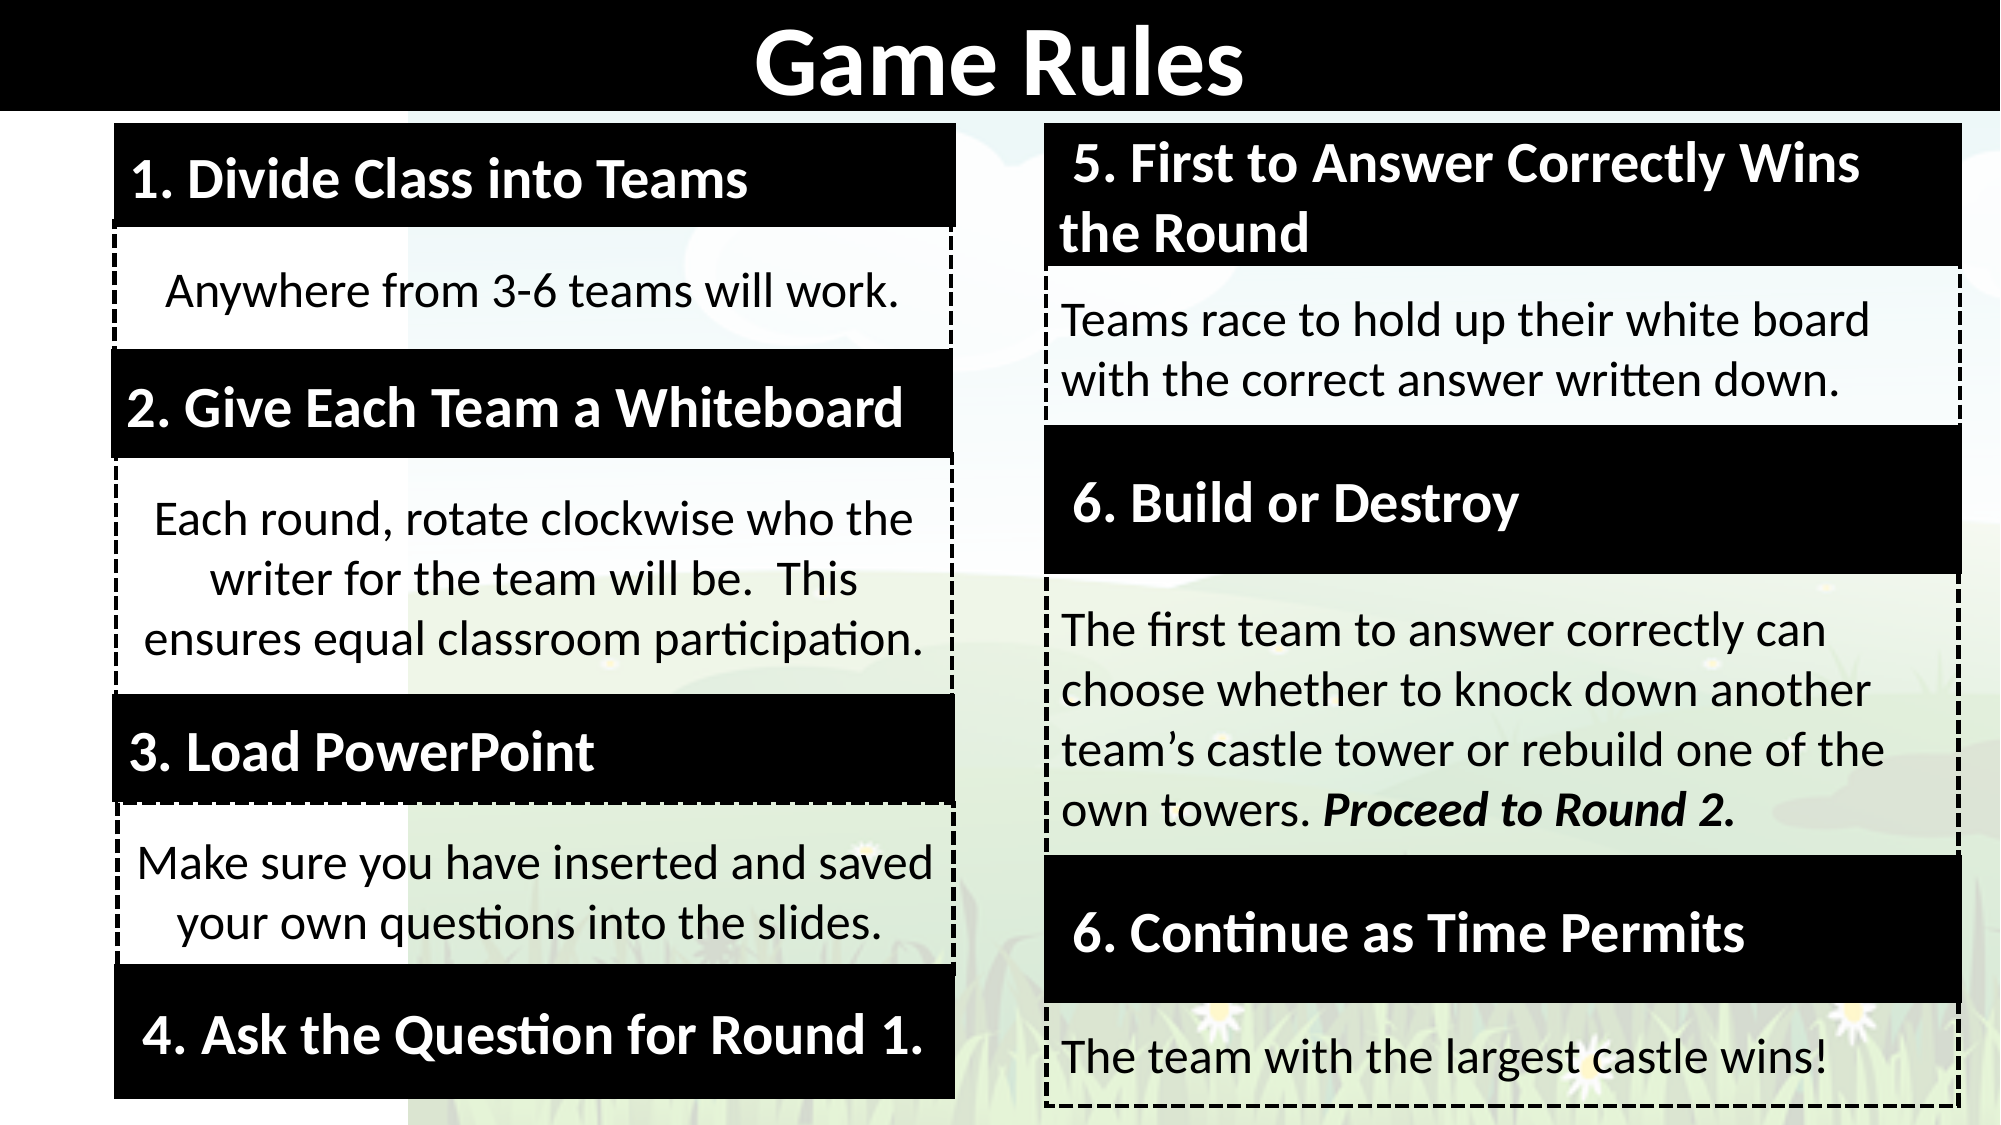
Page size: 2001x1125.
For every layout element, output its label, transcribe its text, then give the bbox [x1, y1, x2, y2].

text_box Each round, rotate clockwise who the writer for the team will be. This ensures equal classroom participation. [115, 458, 407, 694]
picture [407, 76, 2000, 1125]
text_box Anywhere from 3-6 teams will work. [114, 227, 407, 349]
text_box 3. Load PowerPoint [112, 694, 407, 802]
text_box Make sure you have inserted and saved your own questions into the slides. [116, 802, 407, 964]
text_box 1. Divide Class into Teams [114, 123, 407, 227]
text_box Game Rules [0, 0, 2000, 111]
text_box 2. Give Each Team a Whiteboard [111, 349, 407, 458]
text_box 4. Ask the Question for Round 1. [114, 964, 407, 1099]
text_box [0, 111, 407, 186]
